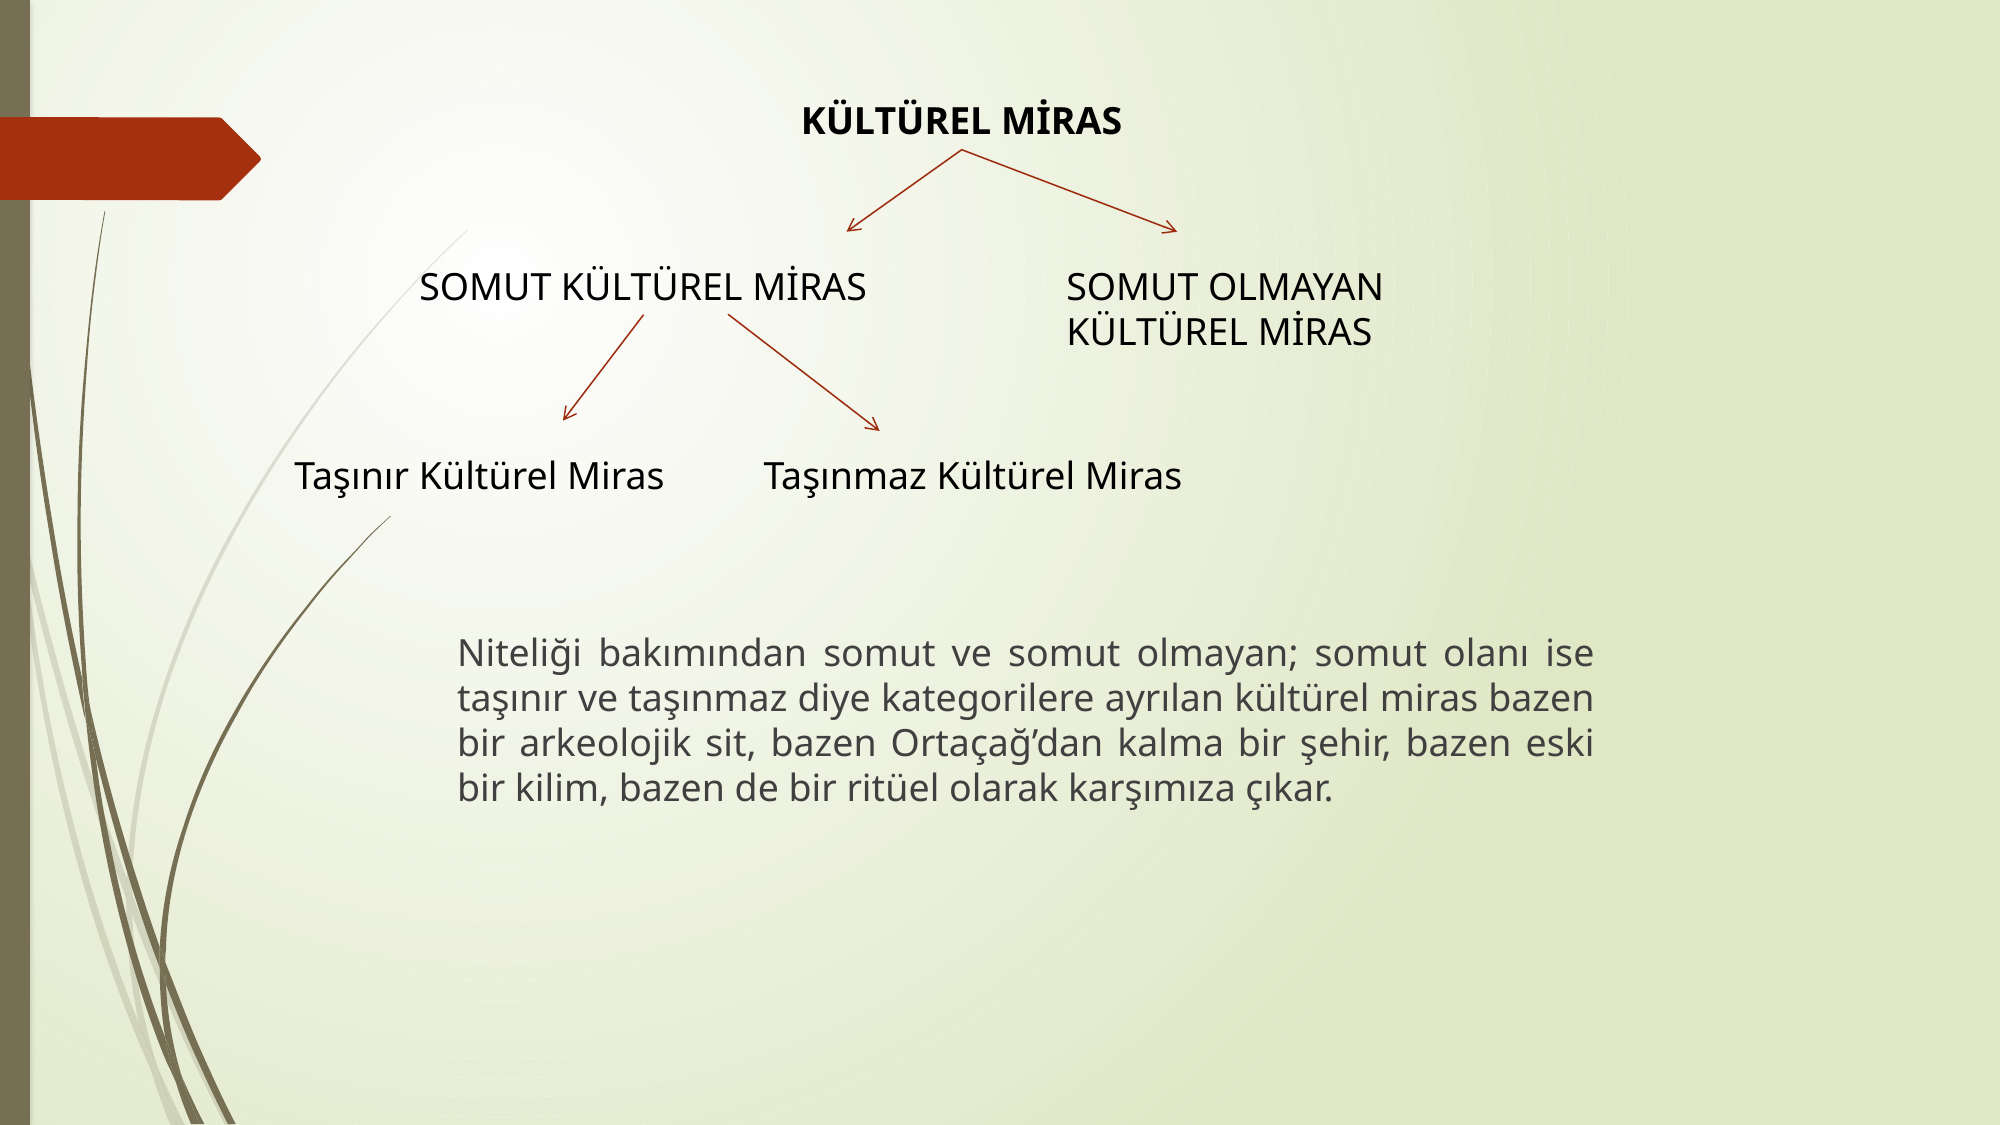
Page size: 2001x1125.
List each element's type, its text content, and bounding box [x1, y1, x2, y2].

list Niteliği bakımından somut ve somut olmayan; somut olanı ise taşınır ve taşınmaz diye kategorilere ayrılan kültürel miras bazen bir arkeolojik sit, bazen Ortaçağ’dan kalma bir şehir, bazen eski bir kilim, bazen de bir ritüel olarak karşımıza çıkar. [385, 621, 1611, 870]
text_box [846, 150, 1019, 232]
text_box Taşınmaz Kültürel Miras [748, 444, 1198, 505]
text_box KÜLTÜREL MİRAS [786, 89, 1138, 150]
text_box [728, 314, 880, 432]
text_box Taşınır Kültürel Miras [279, 444, 680, 505]
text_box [562, 315, 708, 421]
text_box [1019, 150, 1178, 232]
text_box SOMUT KÜLTÜREL MİRAS [404, 255, 882, 315]
text_box SOMUT OLMAYAN KÜLTÜREL MİRAS [1051, 255, 1409, 361]
